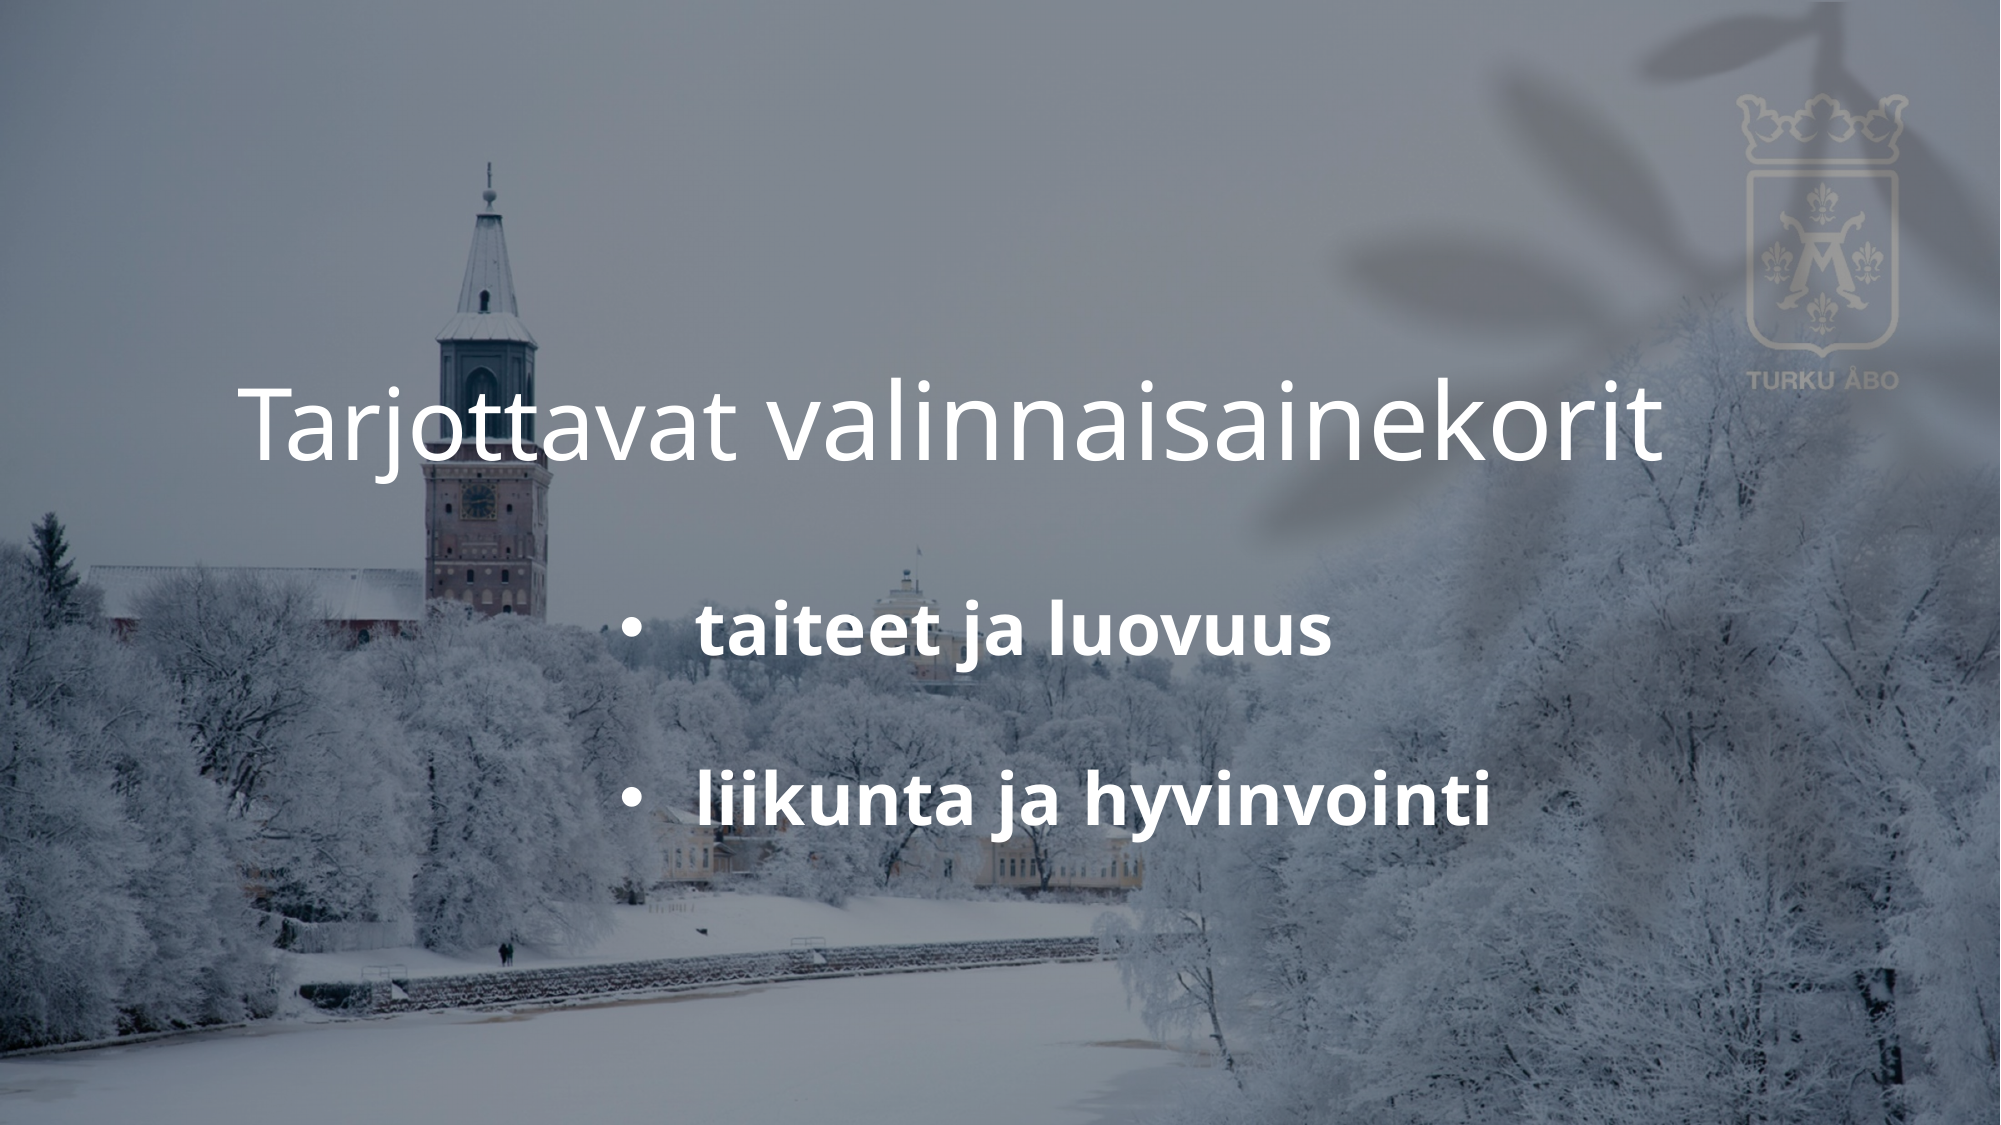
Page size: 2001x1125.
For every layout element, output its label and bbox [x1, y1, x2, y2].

picture [0, 0, 1140, 1125]
text_box [1140, 0, 2000, 1125]
